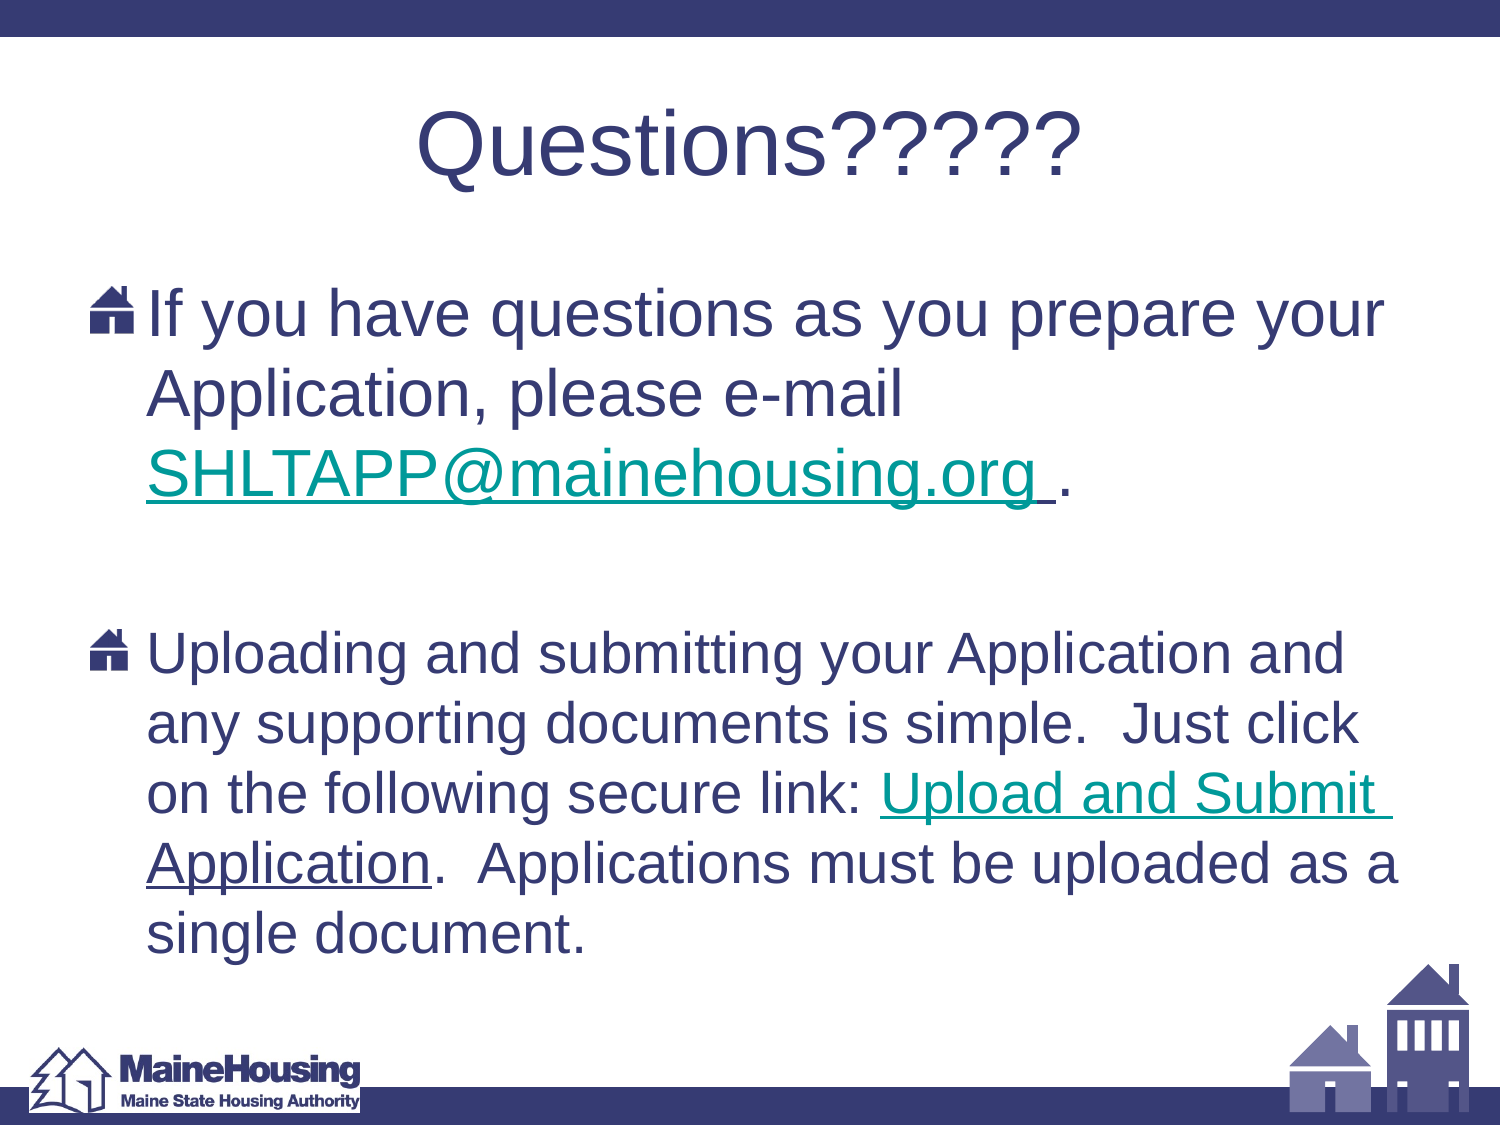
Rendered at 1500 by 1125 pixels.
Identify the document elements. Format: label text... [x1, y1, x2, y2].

picture [90, 629, 128, 671]
title Questions????? [75, 45, 1425, 233]
picture [29, 1047, 360, 1113]
list If you have questions as you prepare your Application, please e-mail SHLTAPP@mainehousing.org . Uploading and submitting your Application and any supporting documents is simple. Just click on the following secure link: Upload and Submit Application. Applications must be uploaded as a single document. [75, 262, 1425, 1005]
picture [90, 286, 134, 334]
